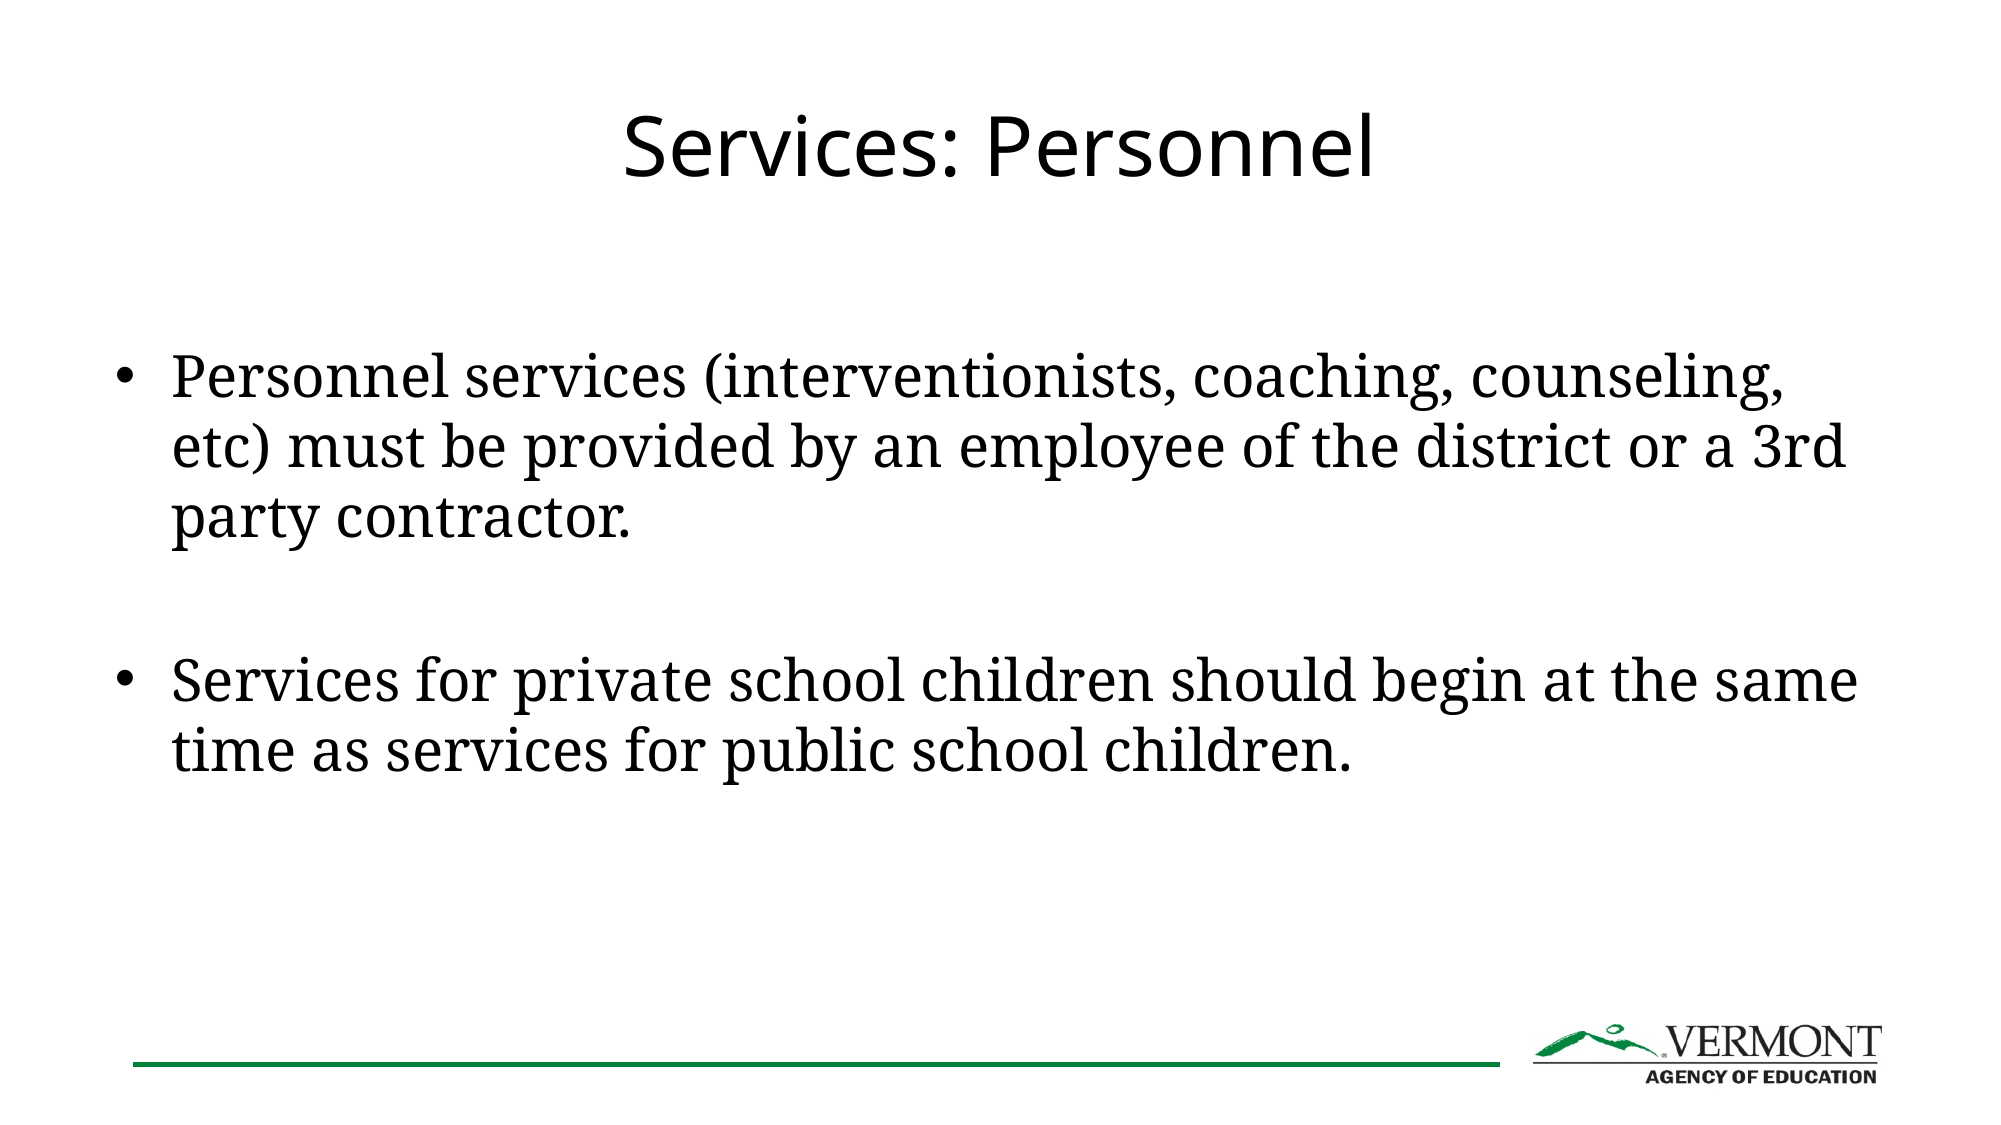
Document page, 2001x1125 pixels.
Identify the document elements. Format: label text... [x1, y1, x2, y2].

title Services: Personnel [99, 49, 1900, 237]
list Personnel services (interventionists, coaching, counseling, etc) must be provided by an employee of the district or a 3rd party contractor. Services for private school children should begin at the same time as services for public school children. [99, 331, 1900, 846]
picture [1533, 1024, 1882, 1101]
